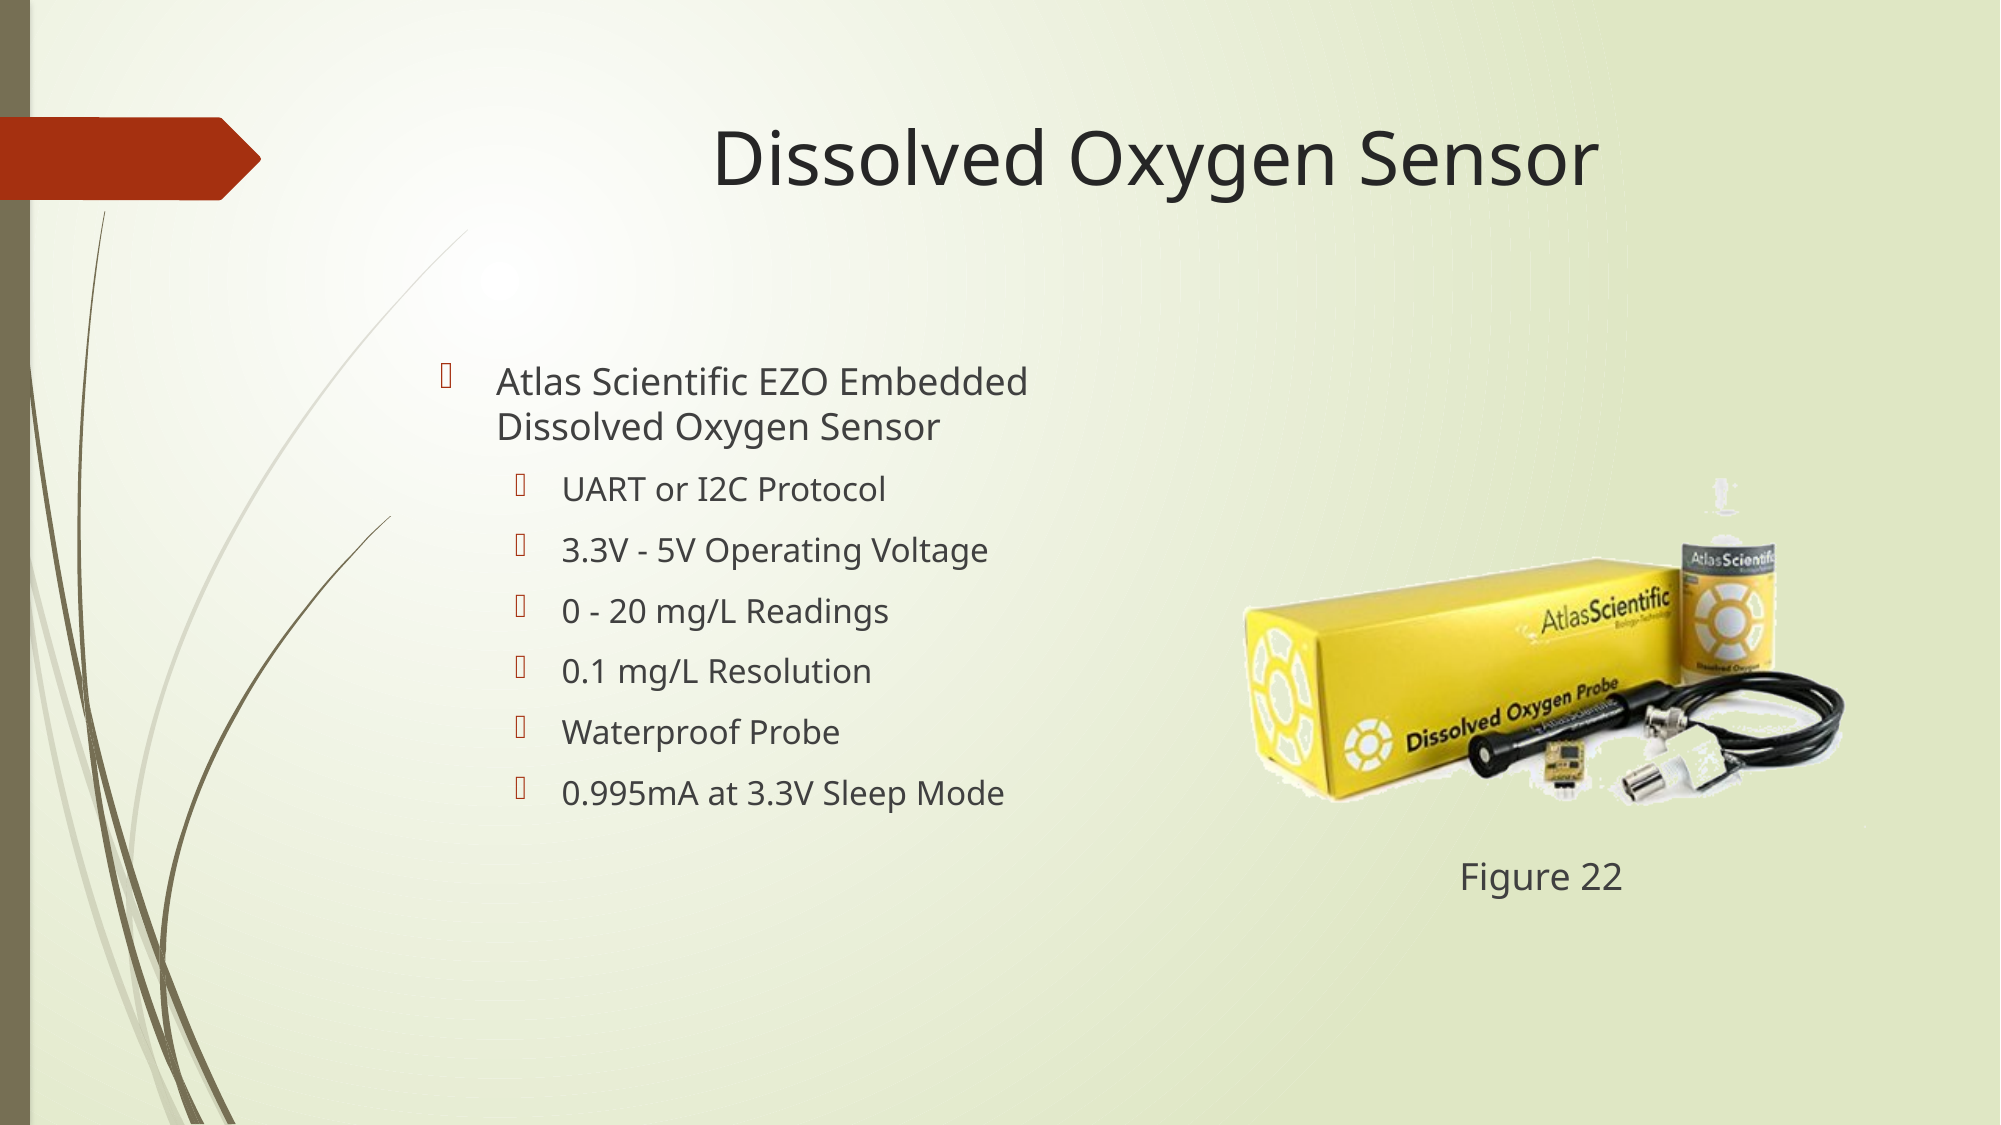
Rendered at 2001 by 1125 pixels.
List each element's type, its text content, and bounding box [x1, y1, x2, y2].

title Dissolved Oxygen Sensor [425, 102, 1888, 313]
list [1201, 413, 1866, 904]
list Atlas Scientific EZO Embedded Dissolved Oxygen Sensor UART or I2C Protocol 3.3V - 5V Operating Voltage 0 - 20 mg/L Readings 0.1 mg/L Resolution Waterproof Probe 0.995mA at 3.3V Sleep Mode [424, 350, 1133, 970]
